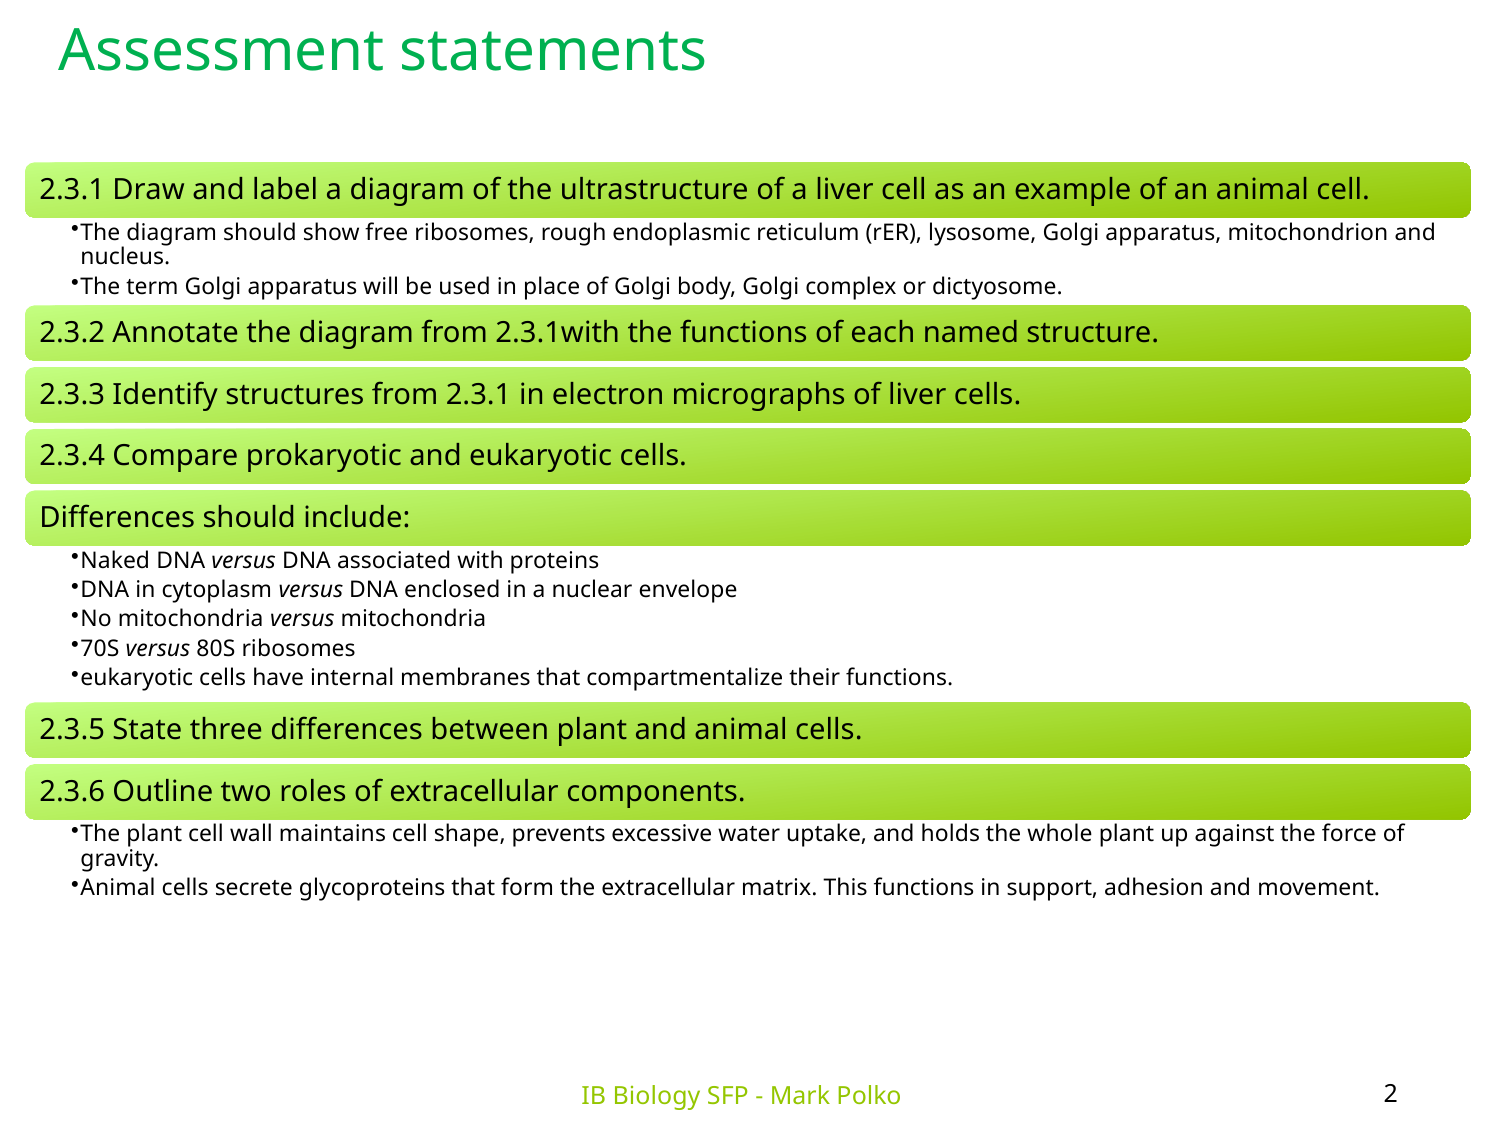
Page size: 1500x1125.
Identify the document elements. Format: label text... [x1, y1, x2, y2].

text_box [24, 4, 1471, 1066]
footer IB Biology SFP - Mark Polko [454, 1075, 1030, 1125]
slide_number 2 [1281, 1064, 1500, 1125]
